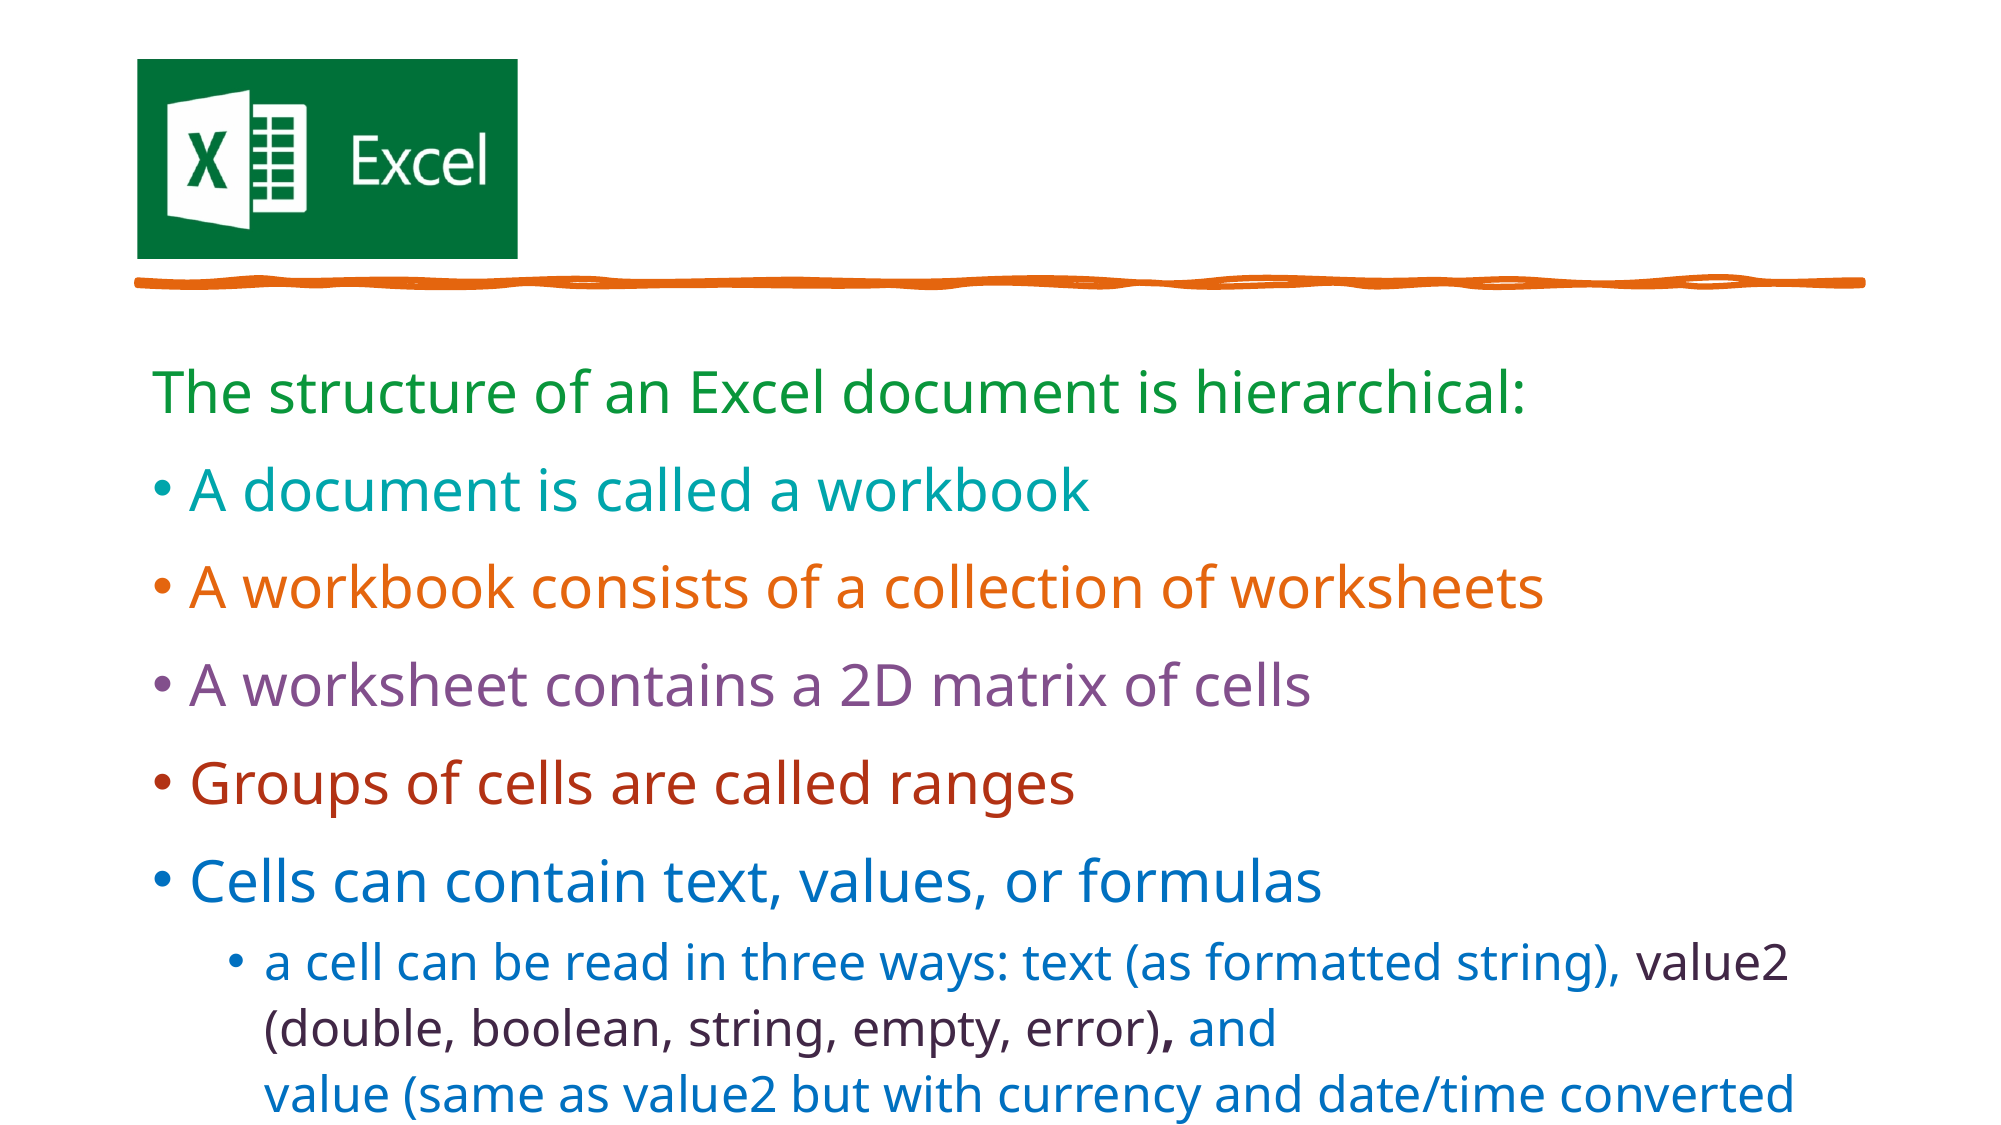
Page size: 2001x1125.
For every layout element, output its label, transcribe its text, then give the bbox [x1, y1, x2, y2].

picture [137, 59, 518, 259]
title [126, 59, 1851, 278]
list The structure of an Excel document is hierarchical: A document is called a workbook A workbook consists of a collection of worksheets A worksheet contains a 2D matrix of cells Groups of cells are called ranges Cells can contain text, values, or formulas a cell can be read in three ways: text (as formatted string), value2 (double, boolean, string, empty, error), and value (same as value2 but with currency and date/time converted to those data types [137, 340, 1863, 1066]
